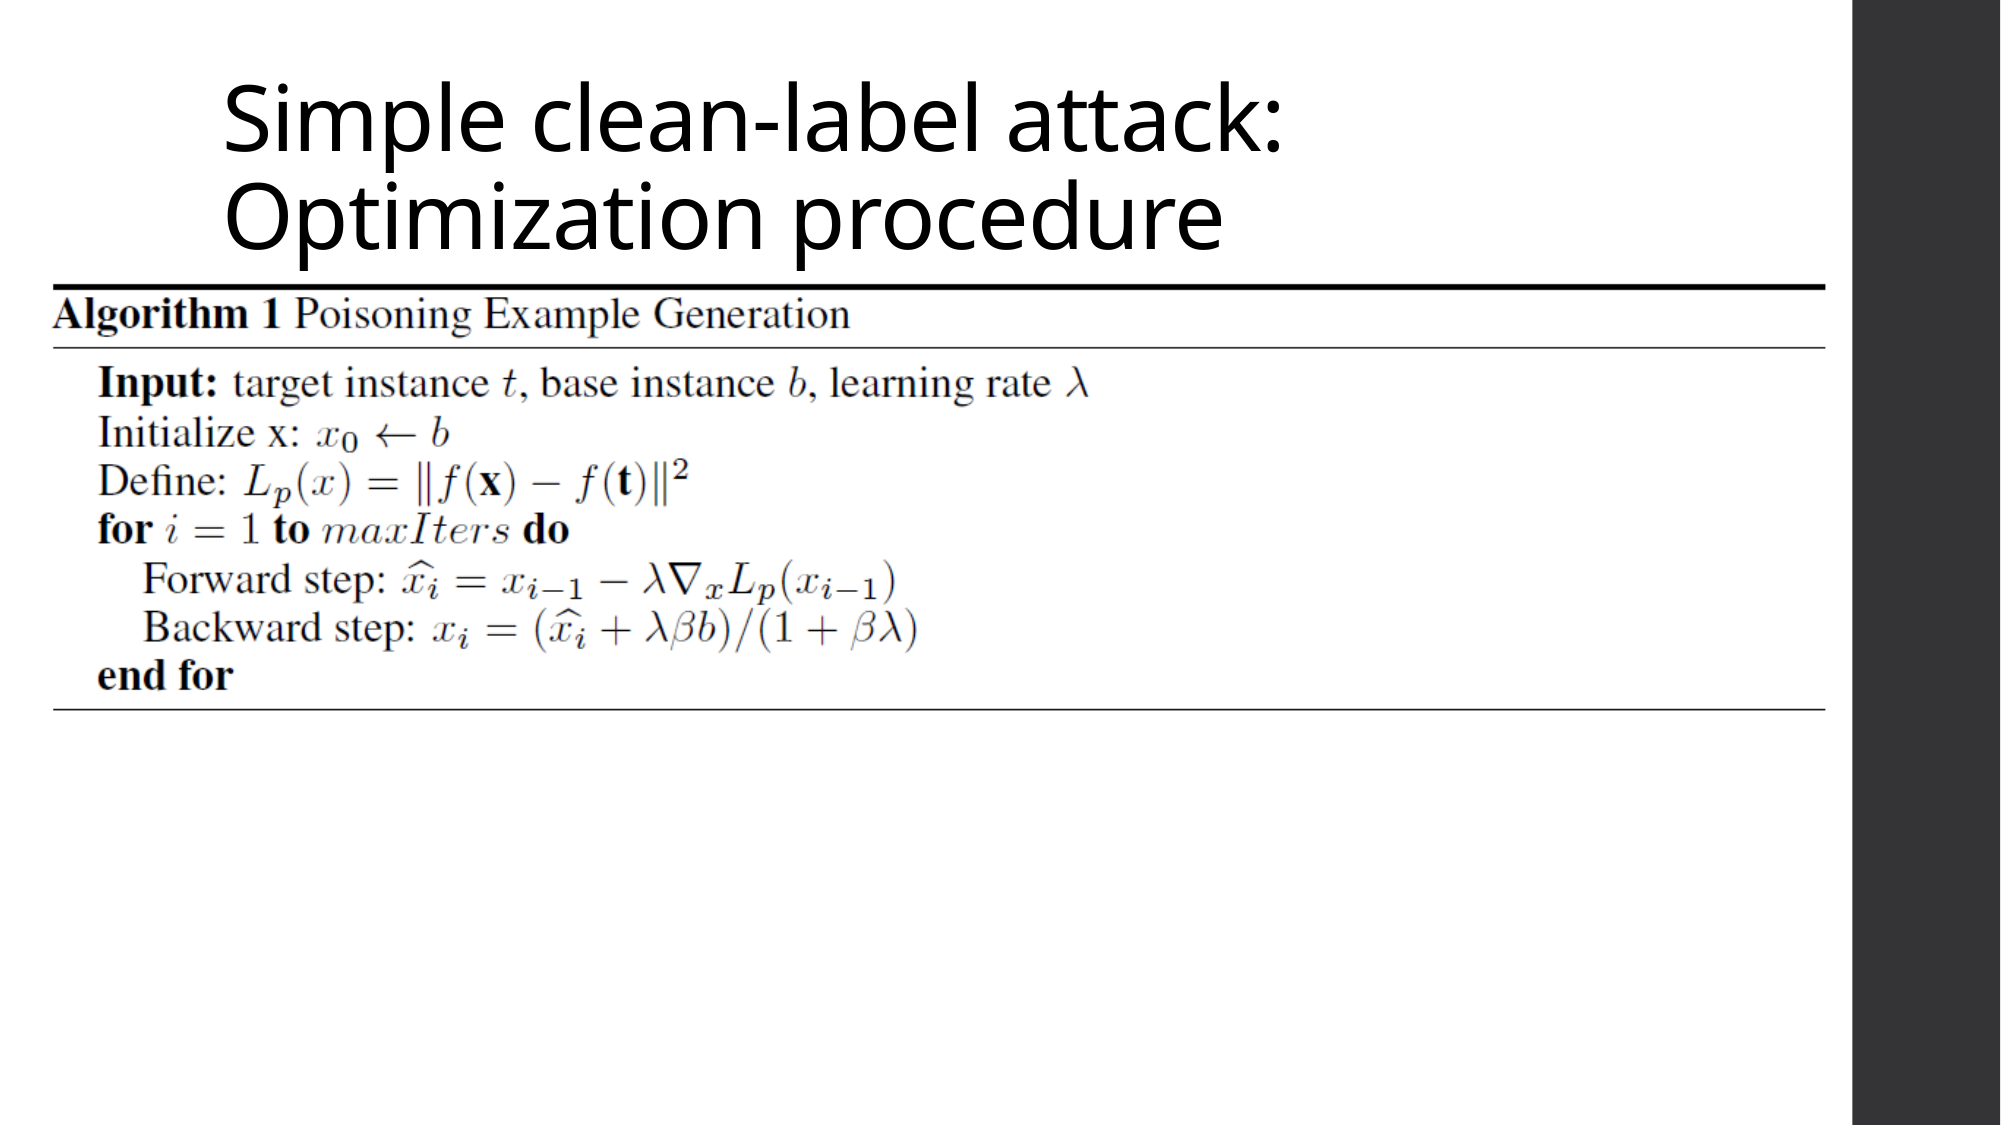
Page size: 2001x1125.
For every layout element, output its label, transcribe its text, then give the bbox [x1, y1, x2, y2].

picture [48, 277, 1830, 715]
title Simple clean-label attack: Optimization procedure [206, 60, 1830, 274]
